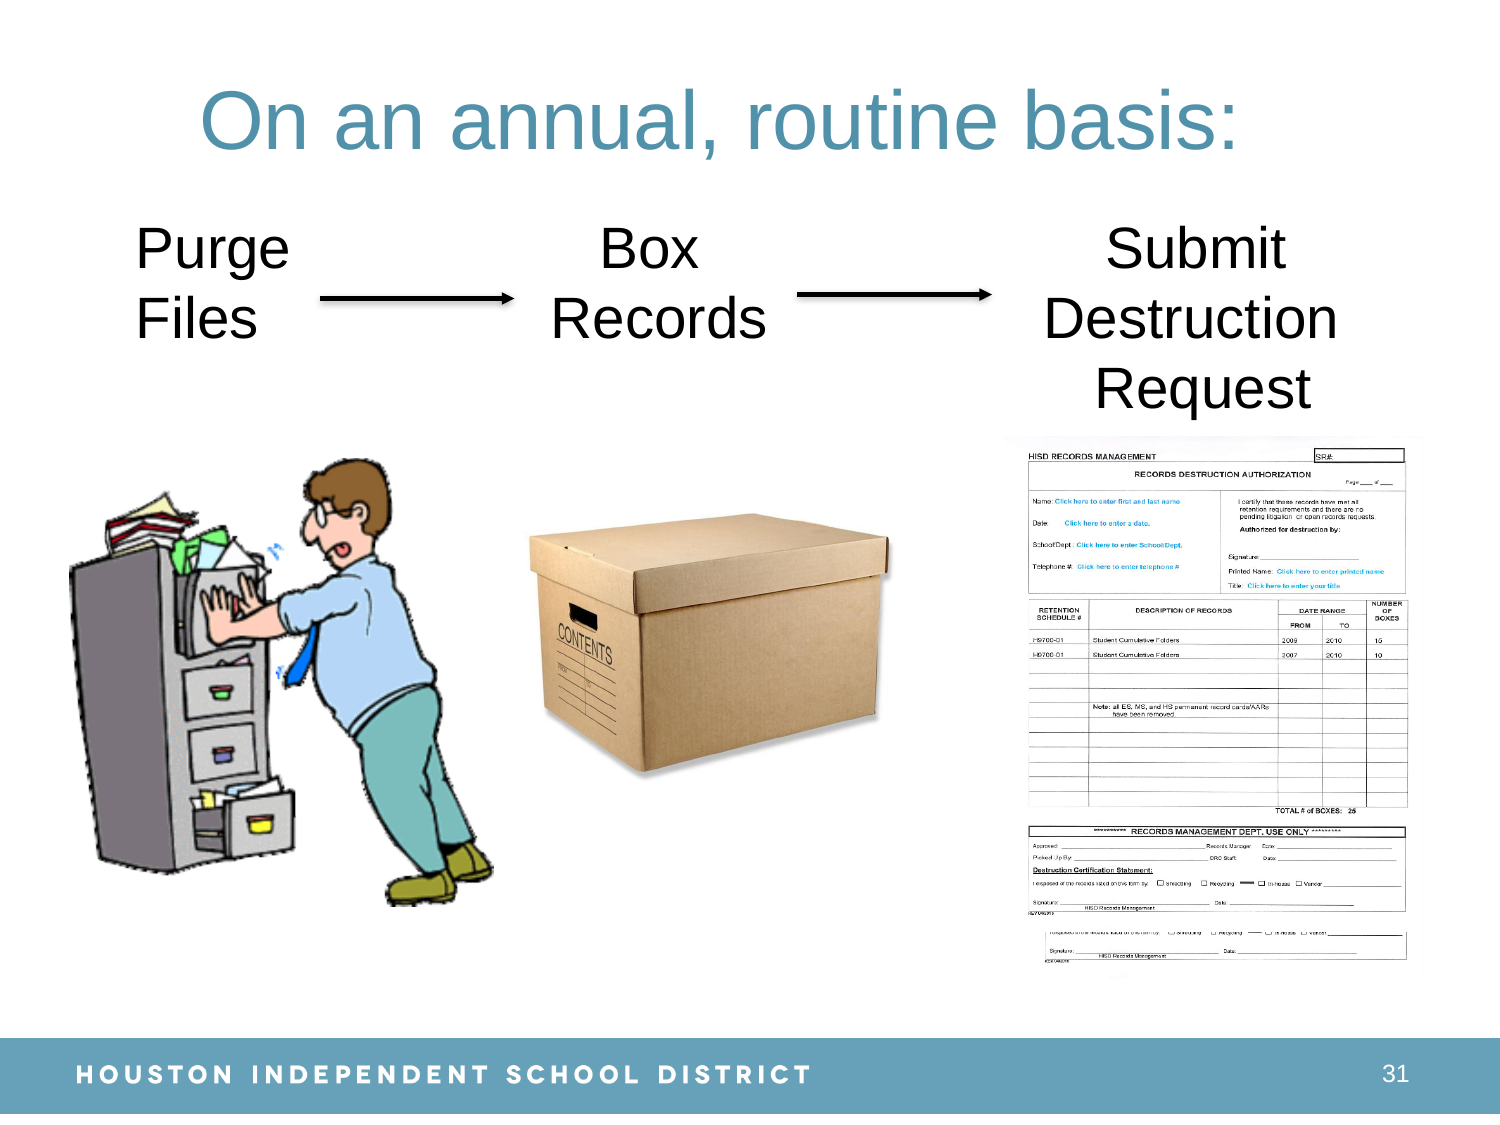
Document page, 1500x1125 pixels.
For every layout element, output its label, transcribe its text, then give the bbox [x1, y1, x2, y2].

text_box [995, 435, 1426, 932]
picture [0, 1038, 1500, 1114]
picture [516, 503, 904, 789]
slide_number 31 [1074, 1042, 1425, 1103]
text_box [1013, 939, 1426, 980]
text_box Purge Box Submit Files Records Destruction Request [121, 203, 1434, 428]
text_box On an annual, routine basis: [184, 58, 1256, 174]
picture [68, 458, 494, 907]
